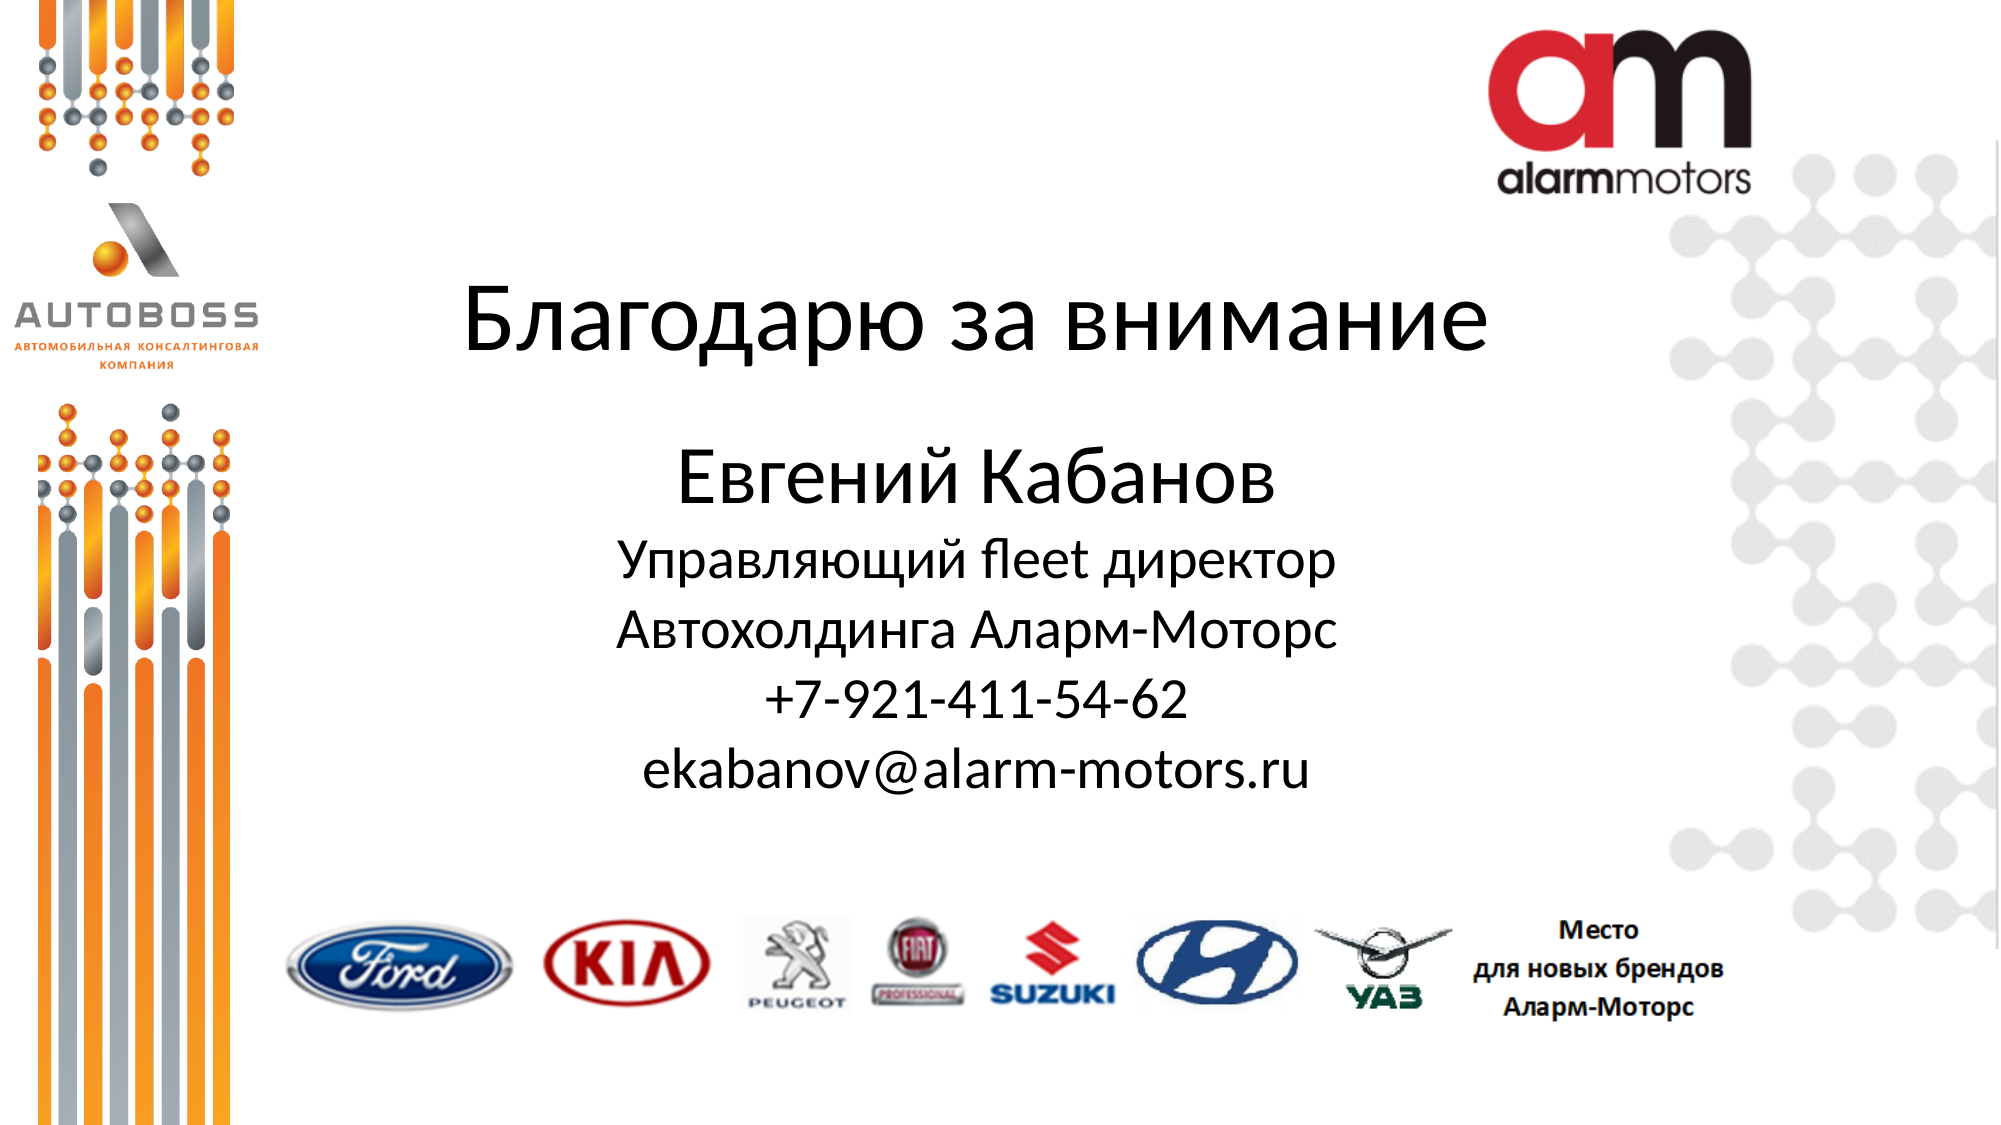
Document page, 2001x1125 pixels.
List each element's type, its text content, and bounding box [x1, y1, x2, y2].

picture [38, 0, 234, 180]
picture [272, 11, 2000, 1043]
picture [14, 203, 258, 1125]
text_box Благодарю за внимание Евгений Кабанов Управляющий fleet директор Автохолдинга Аларм-Моторс +7-921-411-54-62 ekabanov@alarm-motors.ru [448, 243, 1507, 808]
